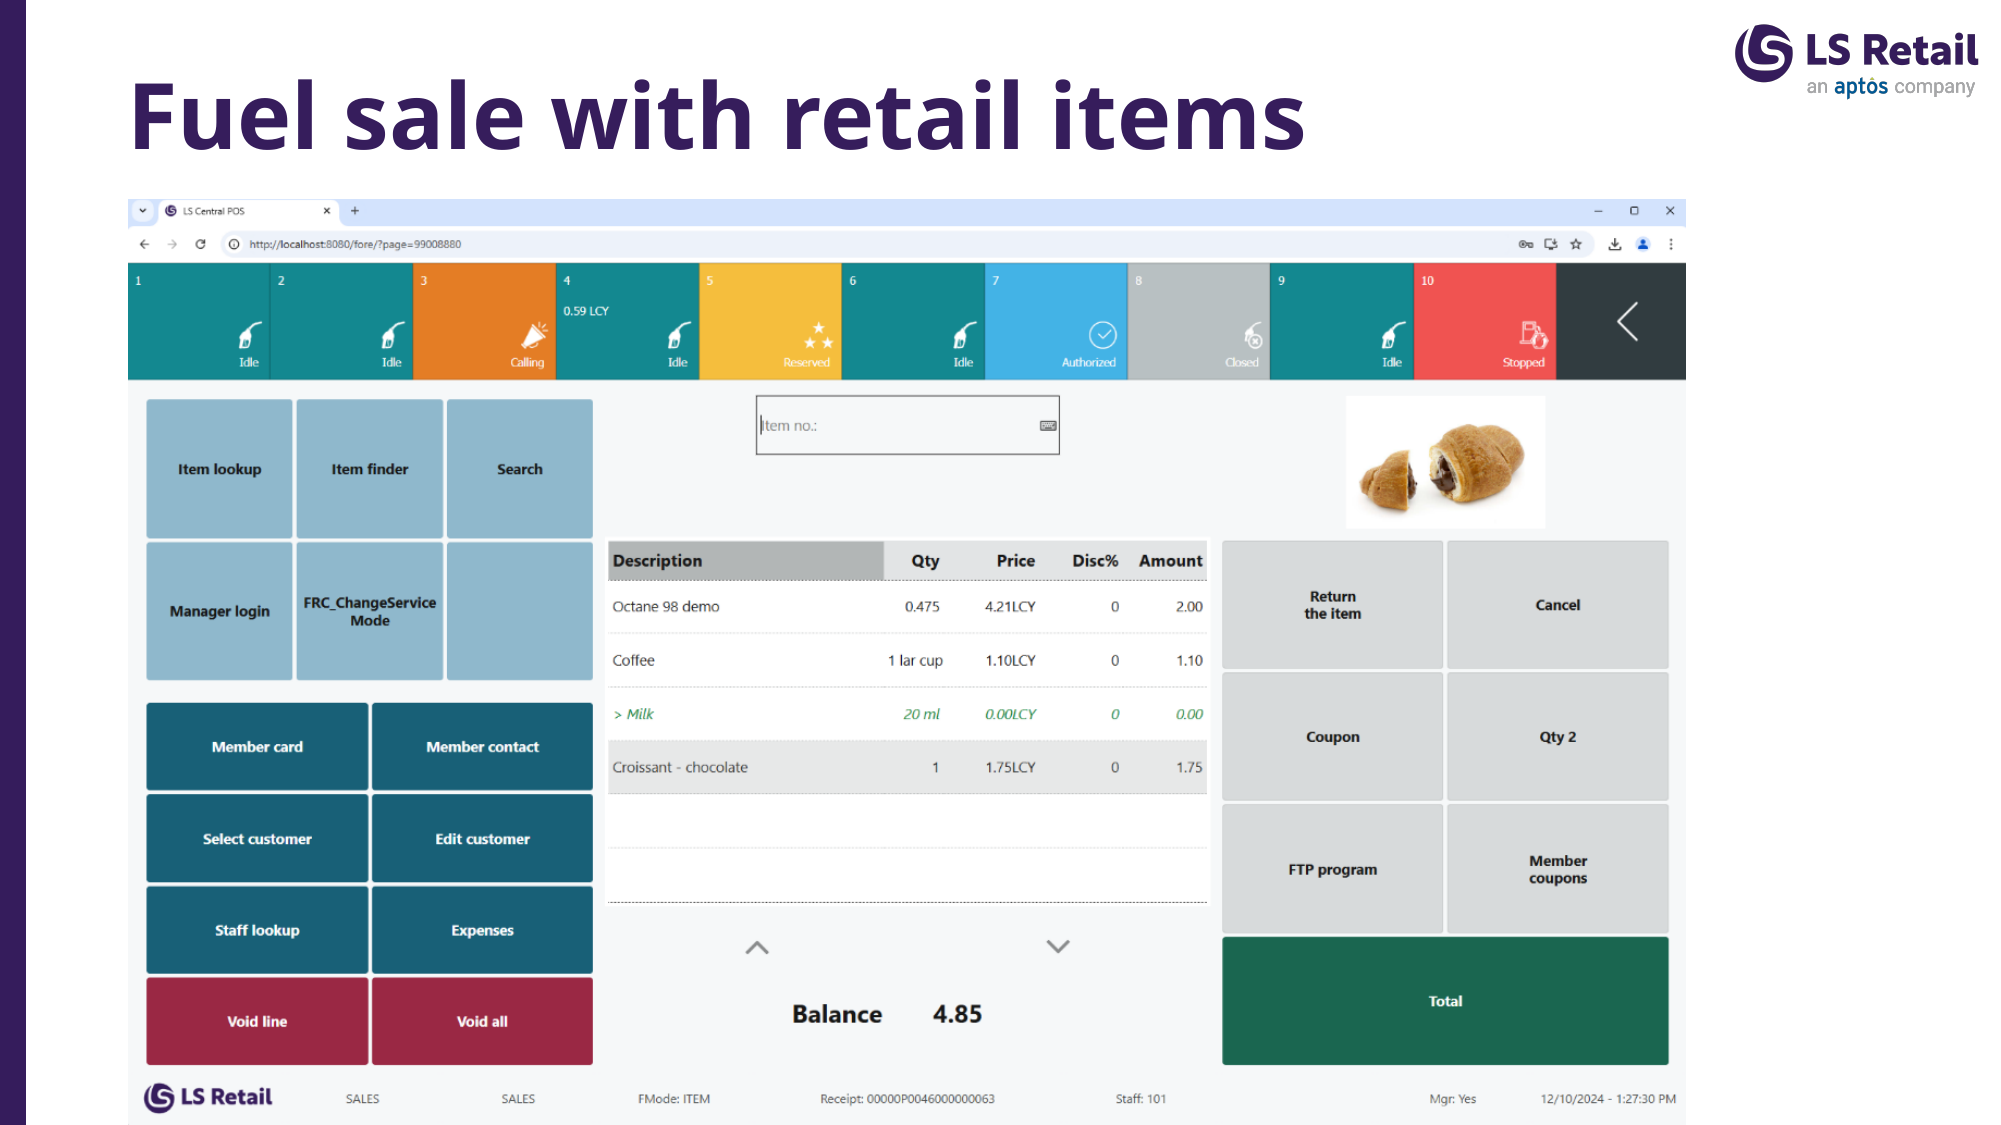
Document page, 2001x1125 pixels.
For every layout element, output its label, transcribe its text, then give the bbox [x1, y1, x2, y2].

picture [1710, 0, 2000, 120]
picture [128, 199, 1686, 1125]
text_box Fuel sale with retail items [112, 62, 1491, 183]
text_box [0, 0, 27, 1125]
